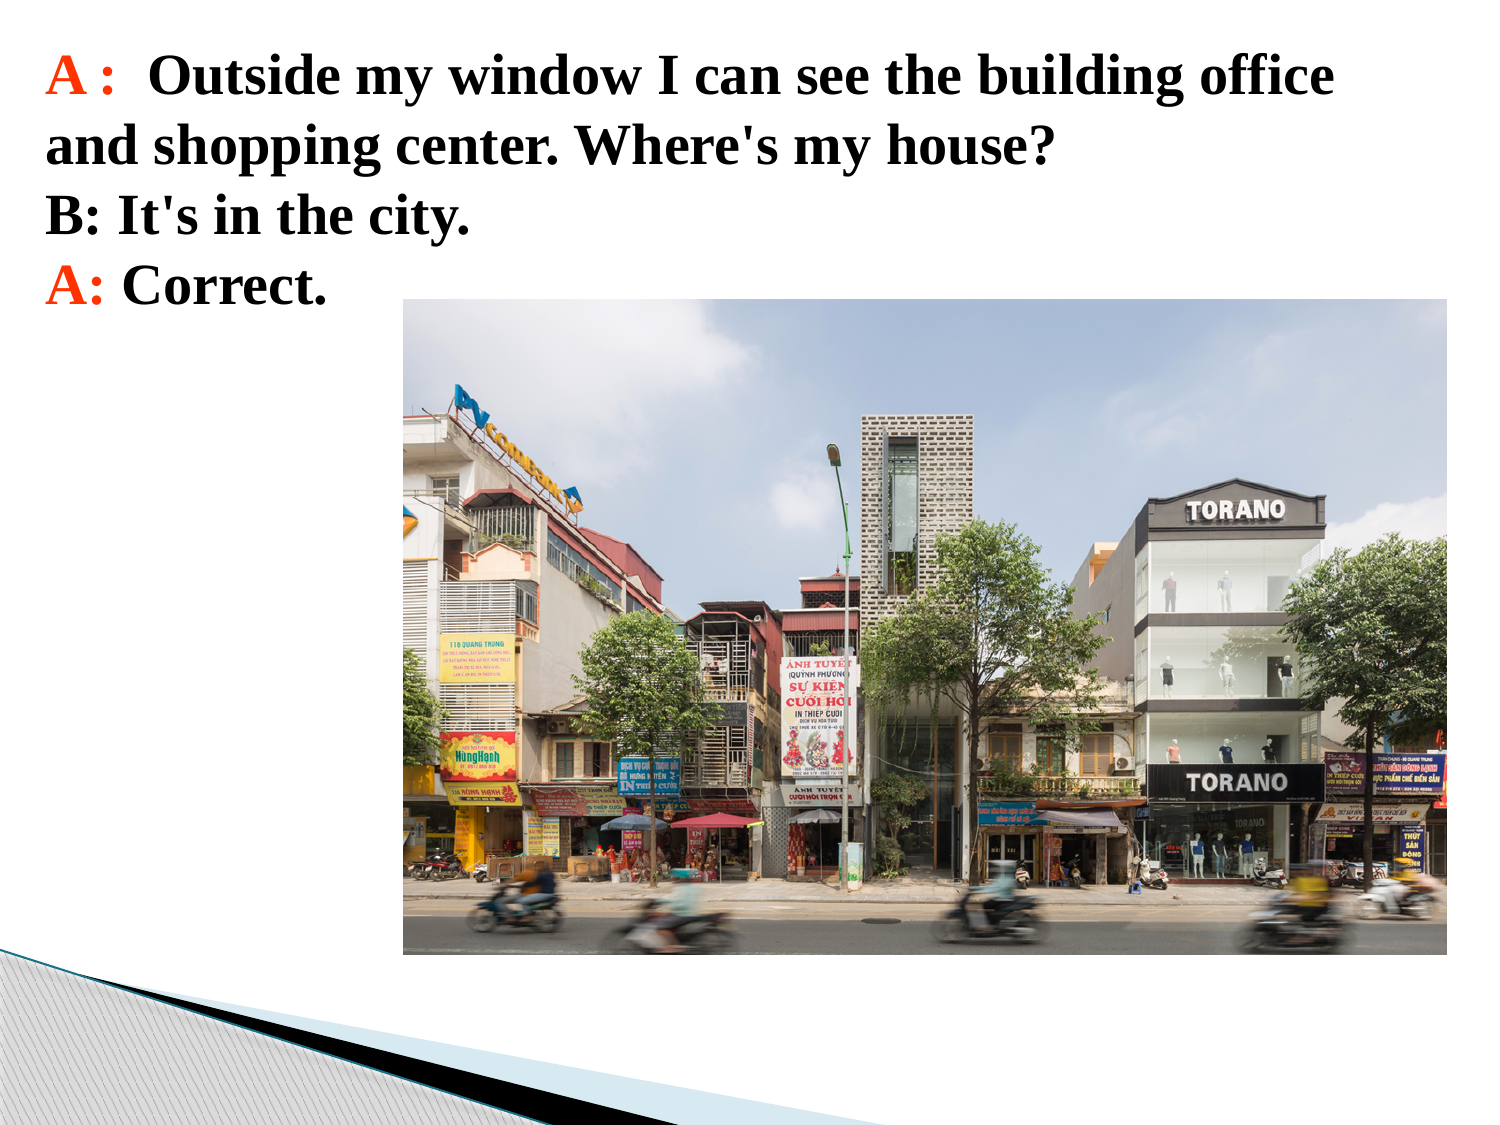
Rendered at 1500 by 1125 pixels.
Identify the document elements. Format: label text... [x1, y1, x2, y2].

picture [402, 299, 1447, 955]
text_box A : Outside my window I can see the building office and shopping center. Where's my house? B: It's in the city. A: Correct. [30, 28, 1386, 464]
